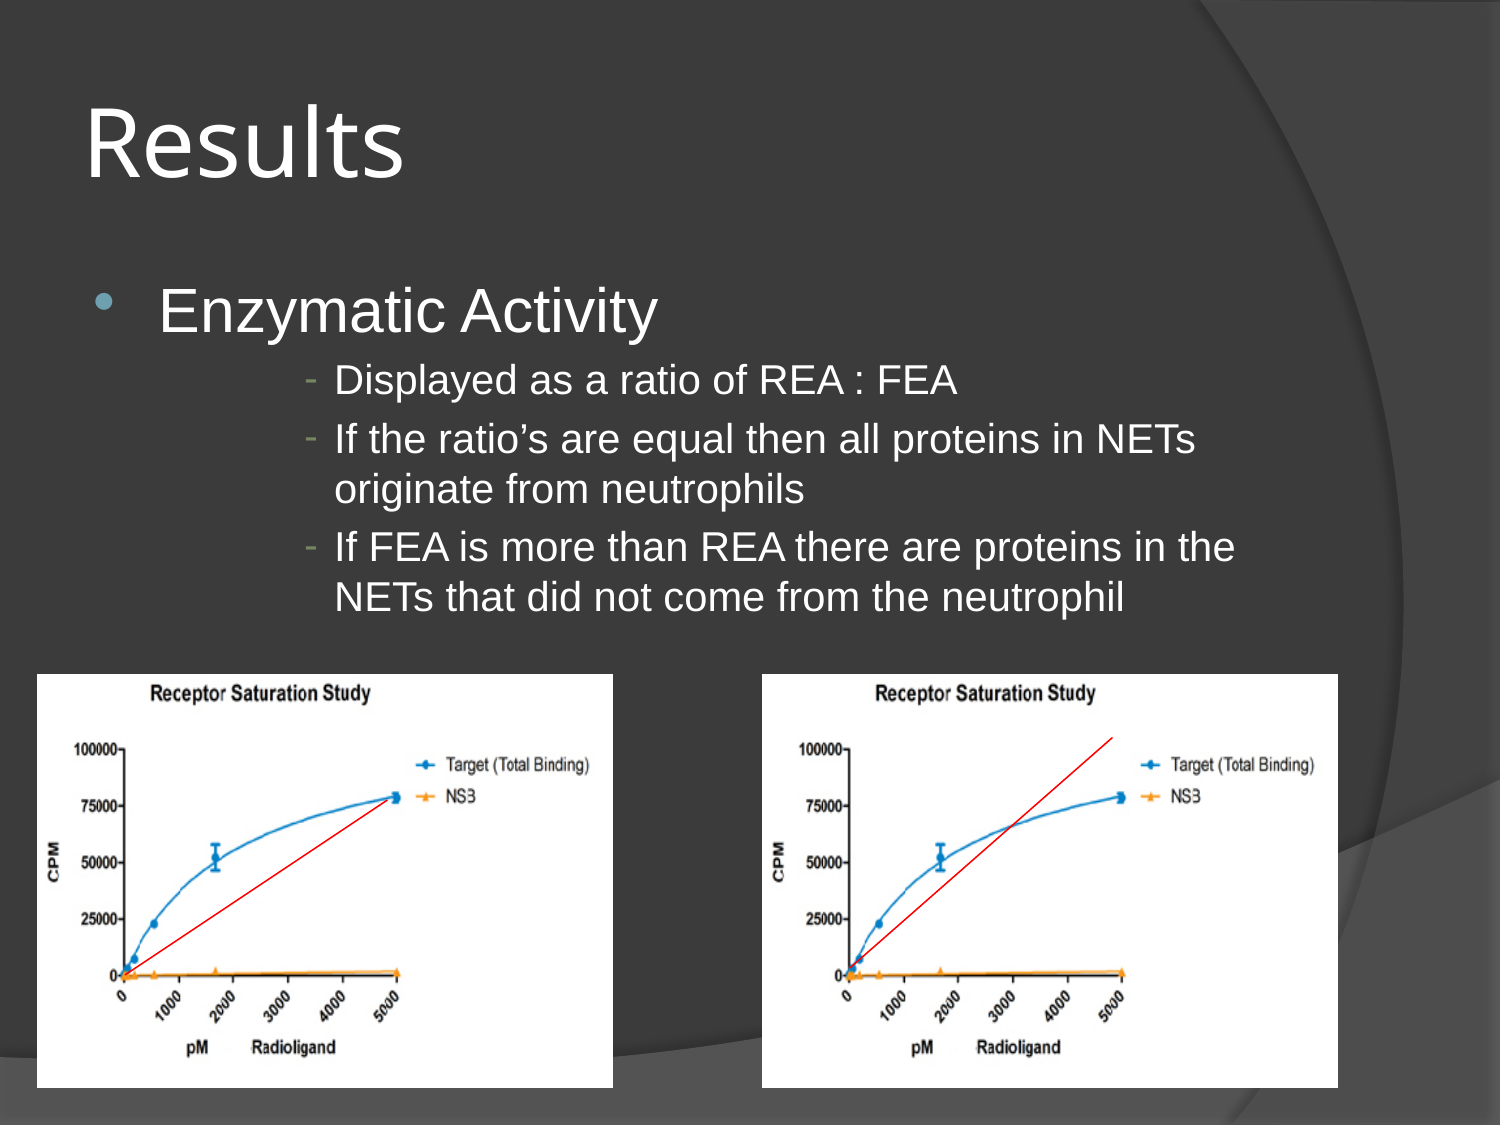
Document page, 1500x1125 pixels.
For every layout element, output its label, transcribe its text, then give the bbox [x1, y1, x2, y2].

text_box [849, 737, 1113, 969]
picture [762, 674, 1338, 1088]
title Results [75, 45, 1300, 233]
picture [37, 674, 613, 1088]
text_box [124, 799, 388, 976]
list Enzymatic Activity Displayed as a ratio of REA : FEA If the ratio’s are equal then all proteins in NETs originate from neutrophils If FEA is more than REA there are proteins in the NETs that did not come from the neutrophil [75, 262, 1300, 1005]
